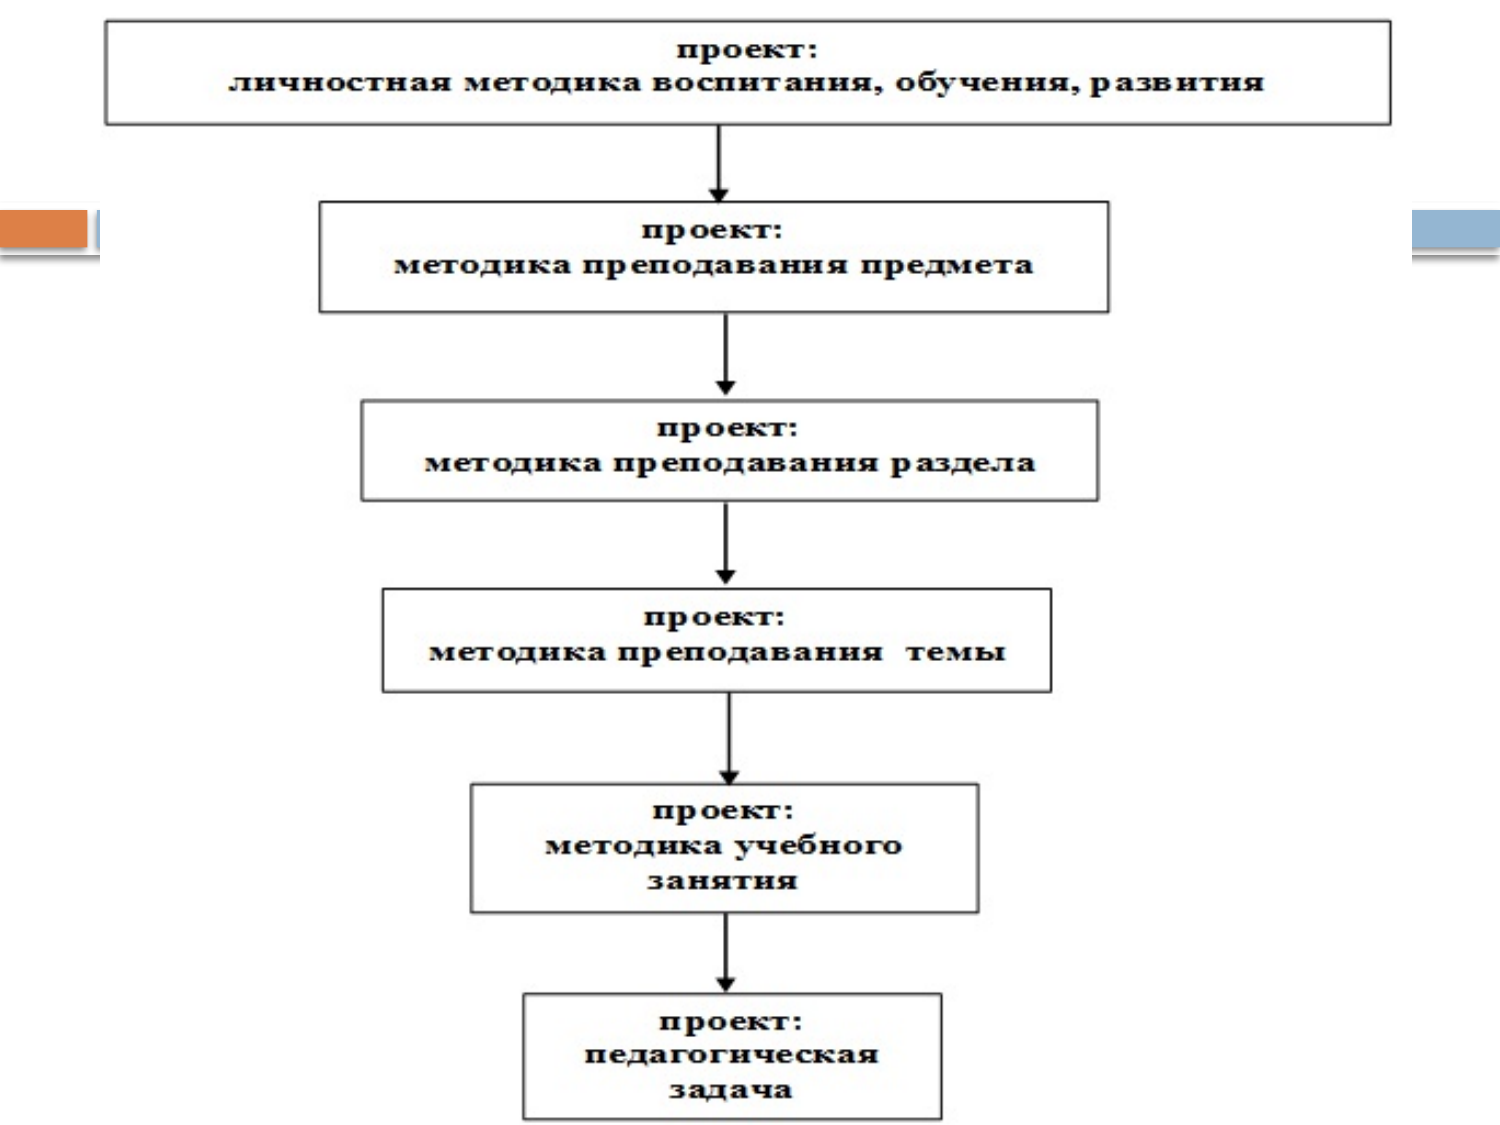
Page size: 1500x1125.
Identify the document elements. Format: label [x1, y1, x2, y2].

picture [99, 0, 1412, 1125]
